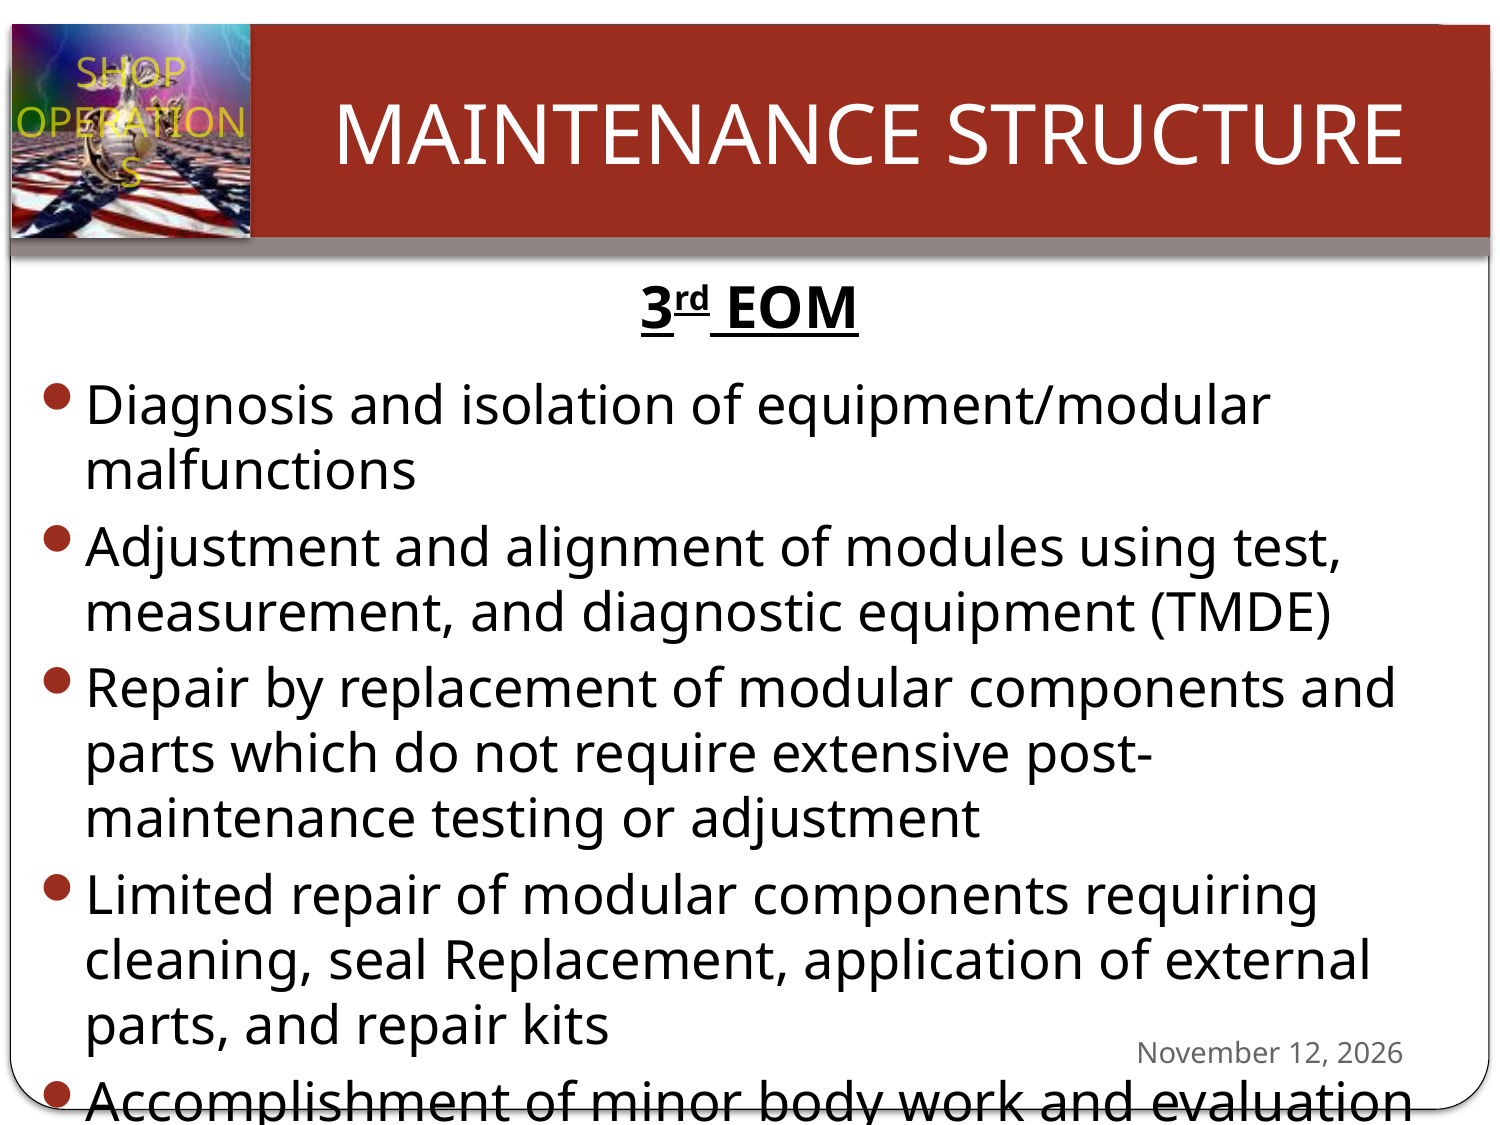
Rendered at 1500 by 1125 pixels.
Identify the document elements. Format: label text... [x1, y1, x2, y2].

list Diagnosis and isolation of equipment/modular malfunctions Adjustment and alignment of modules using test, measurement, and diagnostic equipment (TMDE) Repair by replacement of modular components and parts which do not require extensive post-maintenance testing or adjustment Limited repair of modular components requiring cleaning, seal Replacement, application of external parts, and repair kits Accomplishment of minor body work and evaluation of emissions of internal combustion engines. [24, 362, 1476, 1076]
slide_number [1012, 1015, 1419, 1094]
text_box 3rd EOM [24, 262, 1475, 348]
picture [12, 24, 250, 238]
